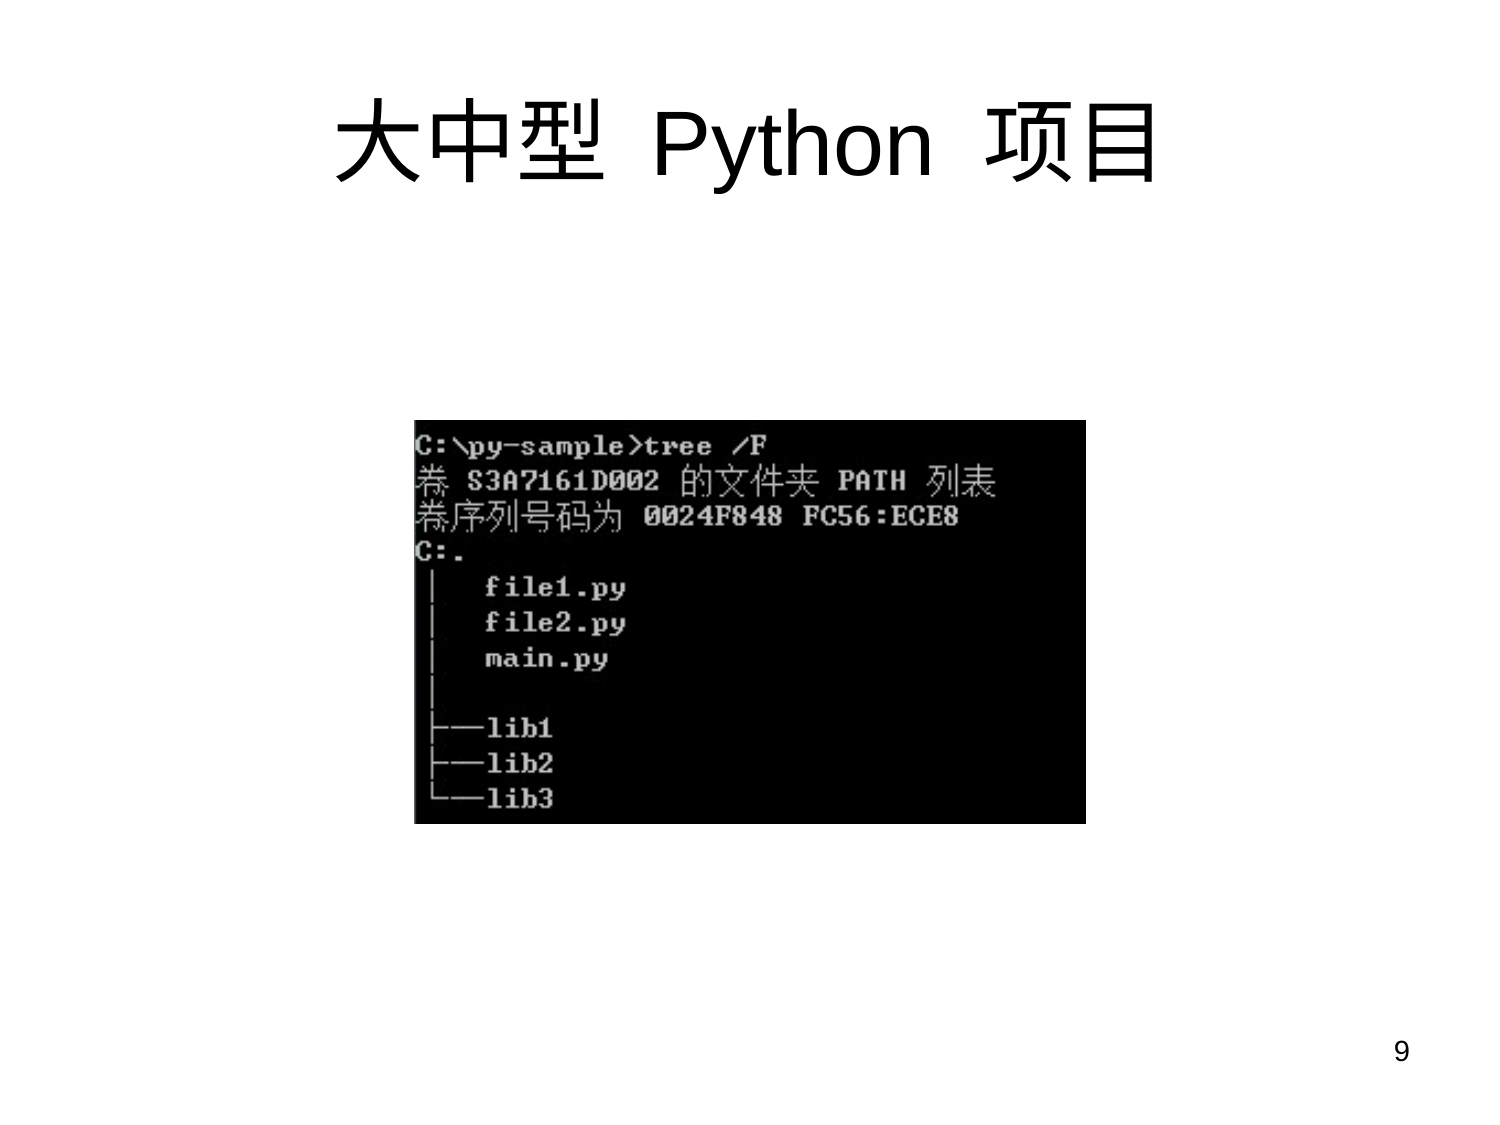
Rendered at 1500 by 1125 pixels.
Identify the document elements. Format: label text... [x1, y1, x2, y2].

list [414, 420, 1086, 825]
slide_number 9 [1074, 1024, 1426, 1103]
title 大中型 Python 项目 [74, 44, 1426, 233]
